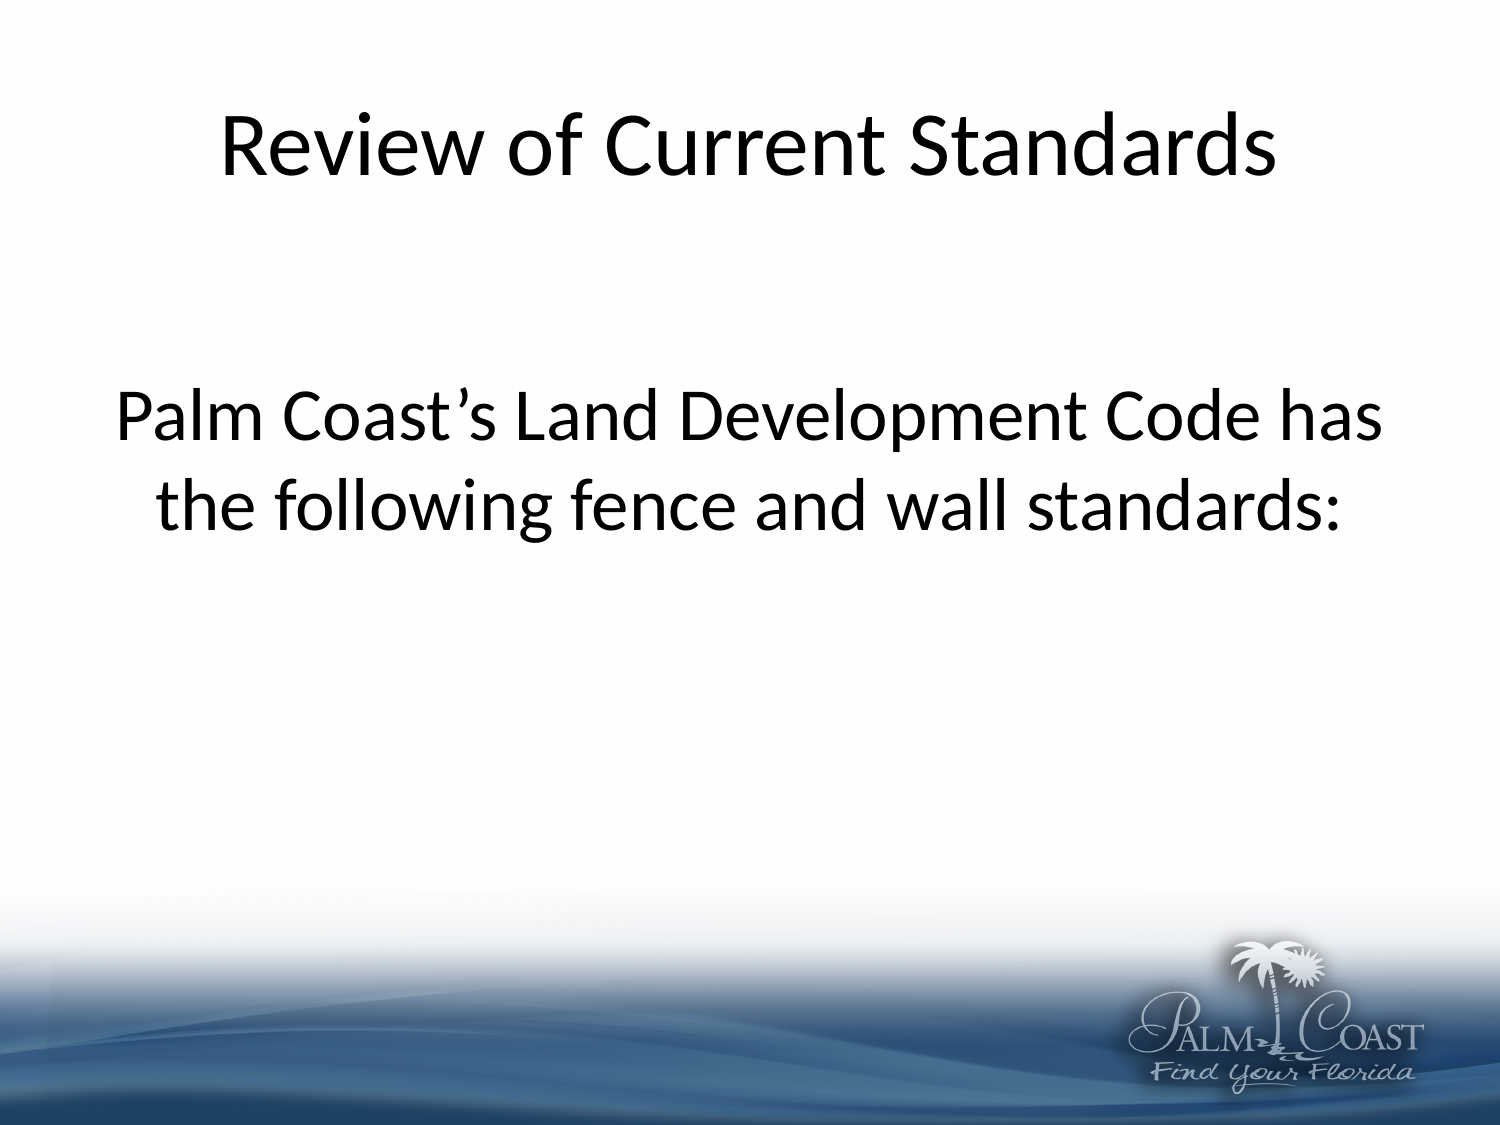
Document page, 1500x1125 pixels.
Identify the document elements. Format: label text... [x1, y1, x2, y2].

picture [0, 0, 1500, 1125]
list Palm Coast’s Land Development Code has the following fence and wall standards: [75, 262, 1425, 1005]
title Review of Current Standards [75, 45, 1425, 233]
